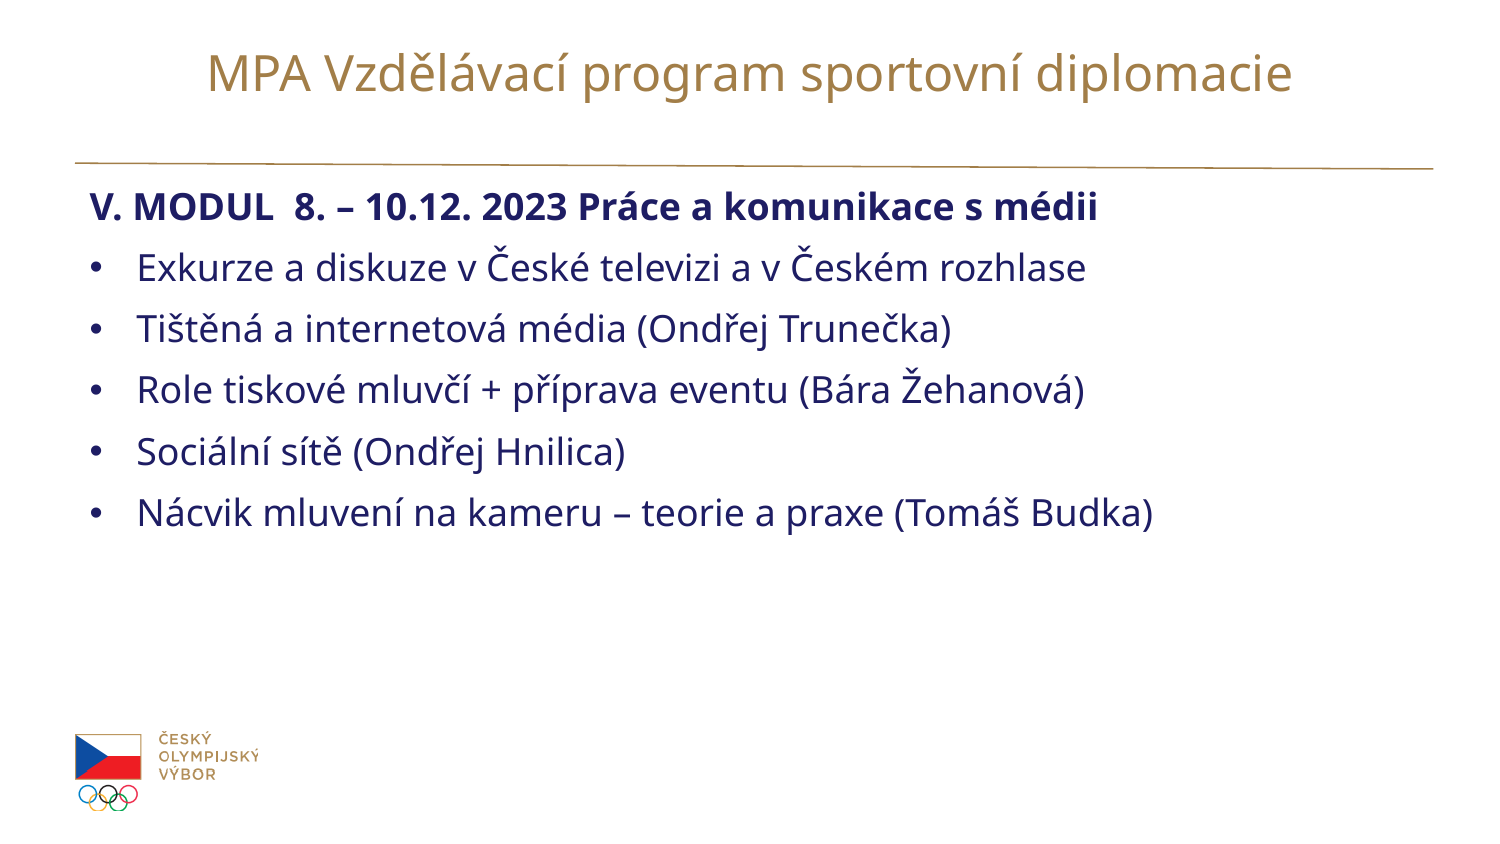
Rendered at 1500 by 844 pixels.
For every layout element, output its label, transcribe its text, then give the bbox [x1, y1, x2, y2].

text_box V. MODUL 8. – 10.12. 2023 Práce a komunikace s médii Exkurze a diskuze v České televizi a v Českém rozhlase Tištěná a internetová média (Ondřej Trunečka) Role tiskové mluvčí + příprava eventu (Bára Žehanová) Sociální sítě (Ondřej Hnilica) Nácvik mluvení na kameru – teorie a praxe (Tomáš Budka) [89, 187, 1472, 827]
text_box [74, 162, 1434, 170]
title MPA Vzdělávací program sportovní diplomacie [75, 33, 1425, 129]
